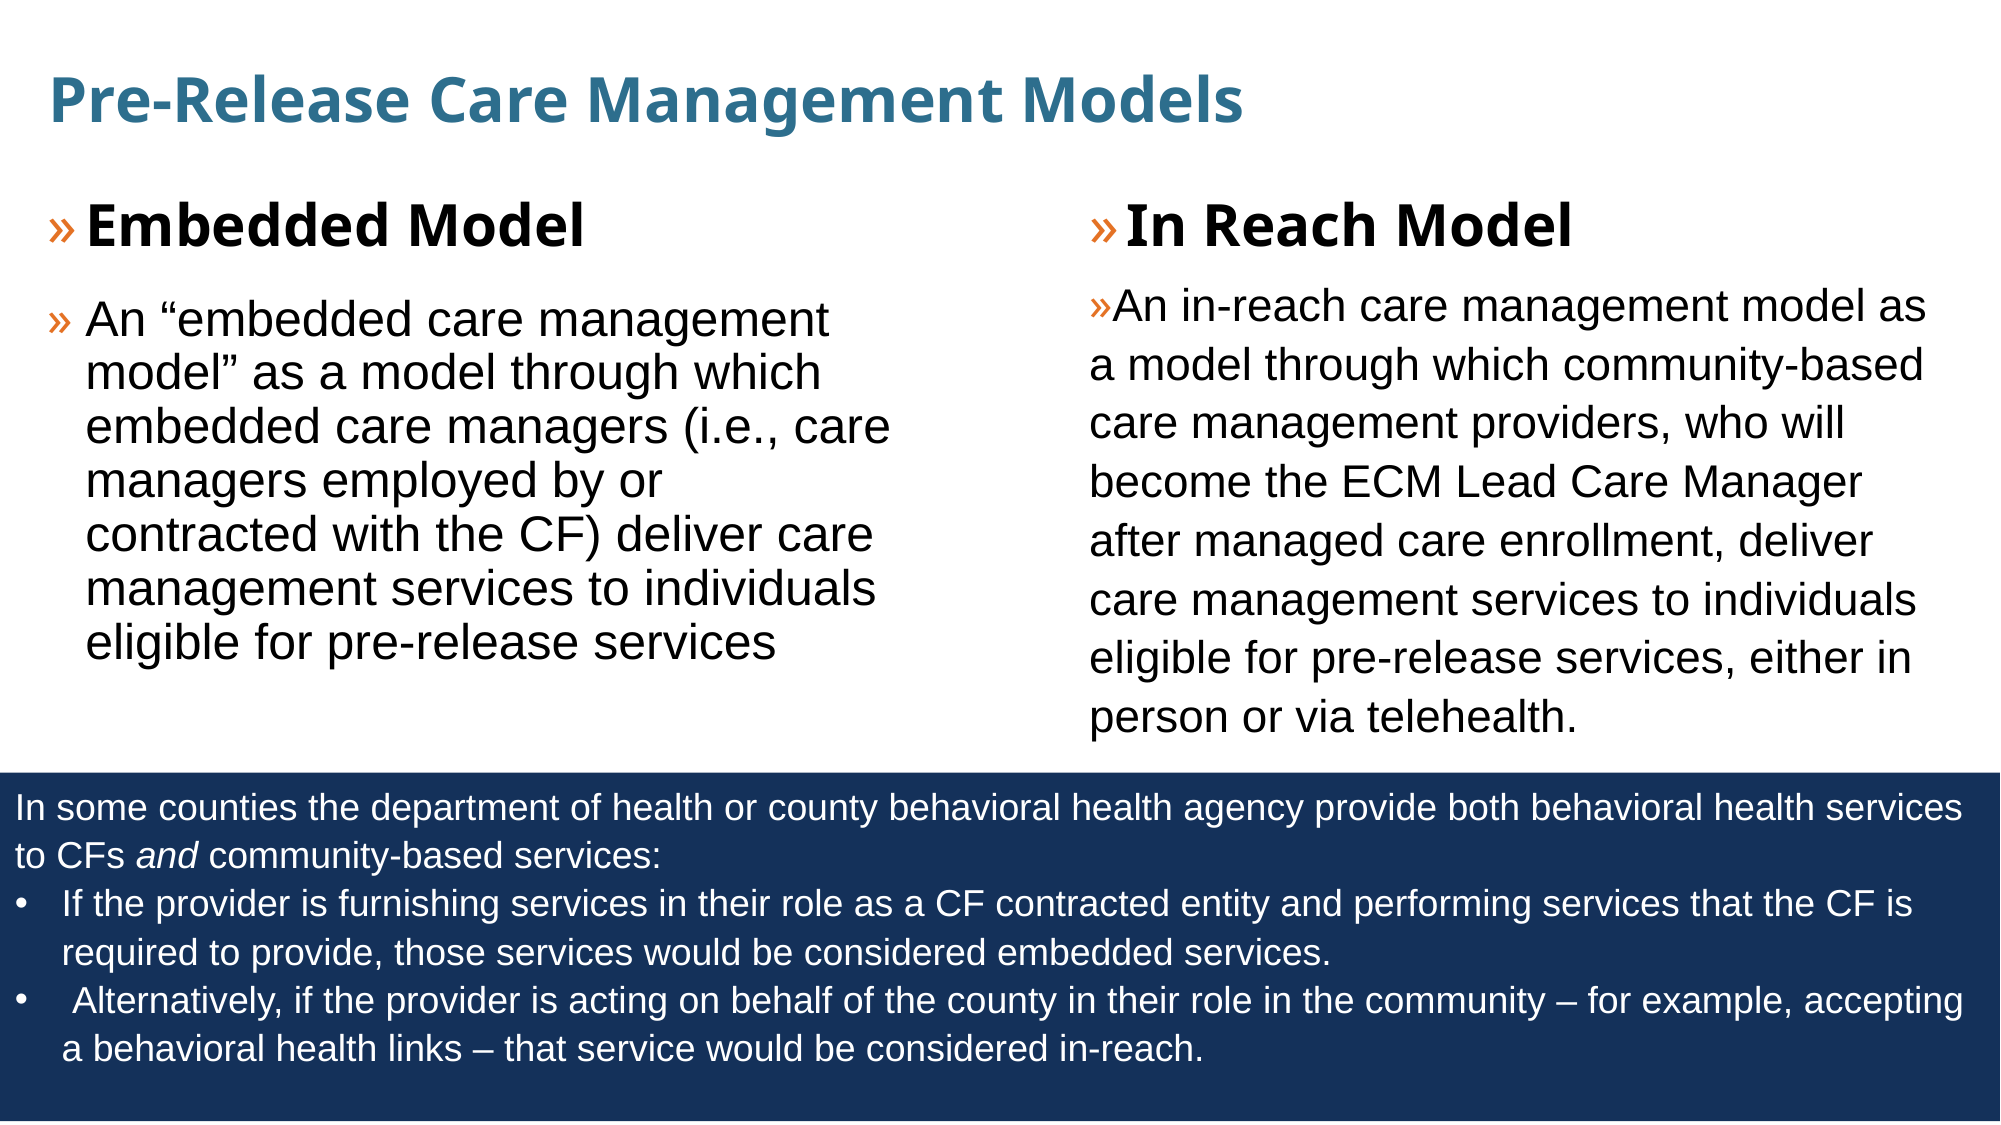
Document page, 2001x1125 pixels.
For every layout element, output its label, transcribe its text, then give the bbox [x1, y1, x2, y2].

list In Reach Model An in-reach care management model as a model through which community-based care management providers, who will become the ECM Lead Care Manager after managed care enrollment, deliver care management services to individuals eligible for pre-release services, either in person or via telehealth. [1074, 188, 1968, 772]
list Embedded Model An “embedded care management model” as a model through which embedded care managers (i.e., care managers employed by or contracted with the CF) deliver care management services to individuals eligible for pre-release services [32, 188, 926, 772]
text_box In some counties the department of health or county behavioral health agency provide both behavioral health services to CFs and community-based services: If the provider is furnishing services in their role as a CF contracted entity and performing services that the CF is required to provide, those services would be considered embedded services. Alternatively, if the provider is acting on behalf of the county in their role in the community – for example, accepting a behavioral health links – that service would be considered in-reach. [0, 772, 2000, 1122]
title Pre-Release Care Management Models [33, 16, 1967, 189]
